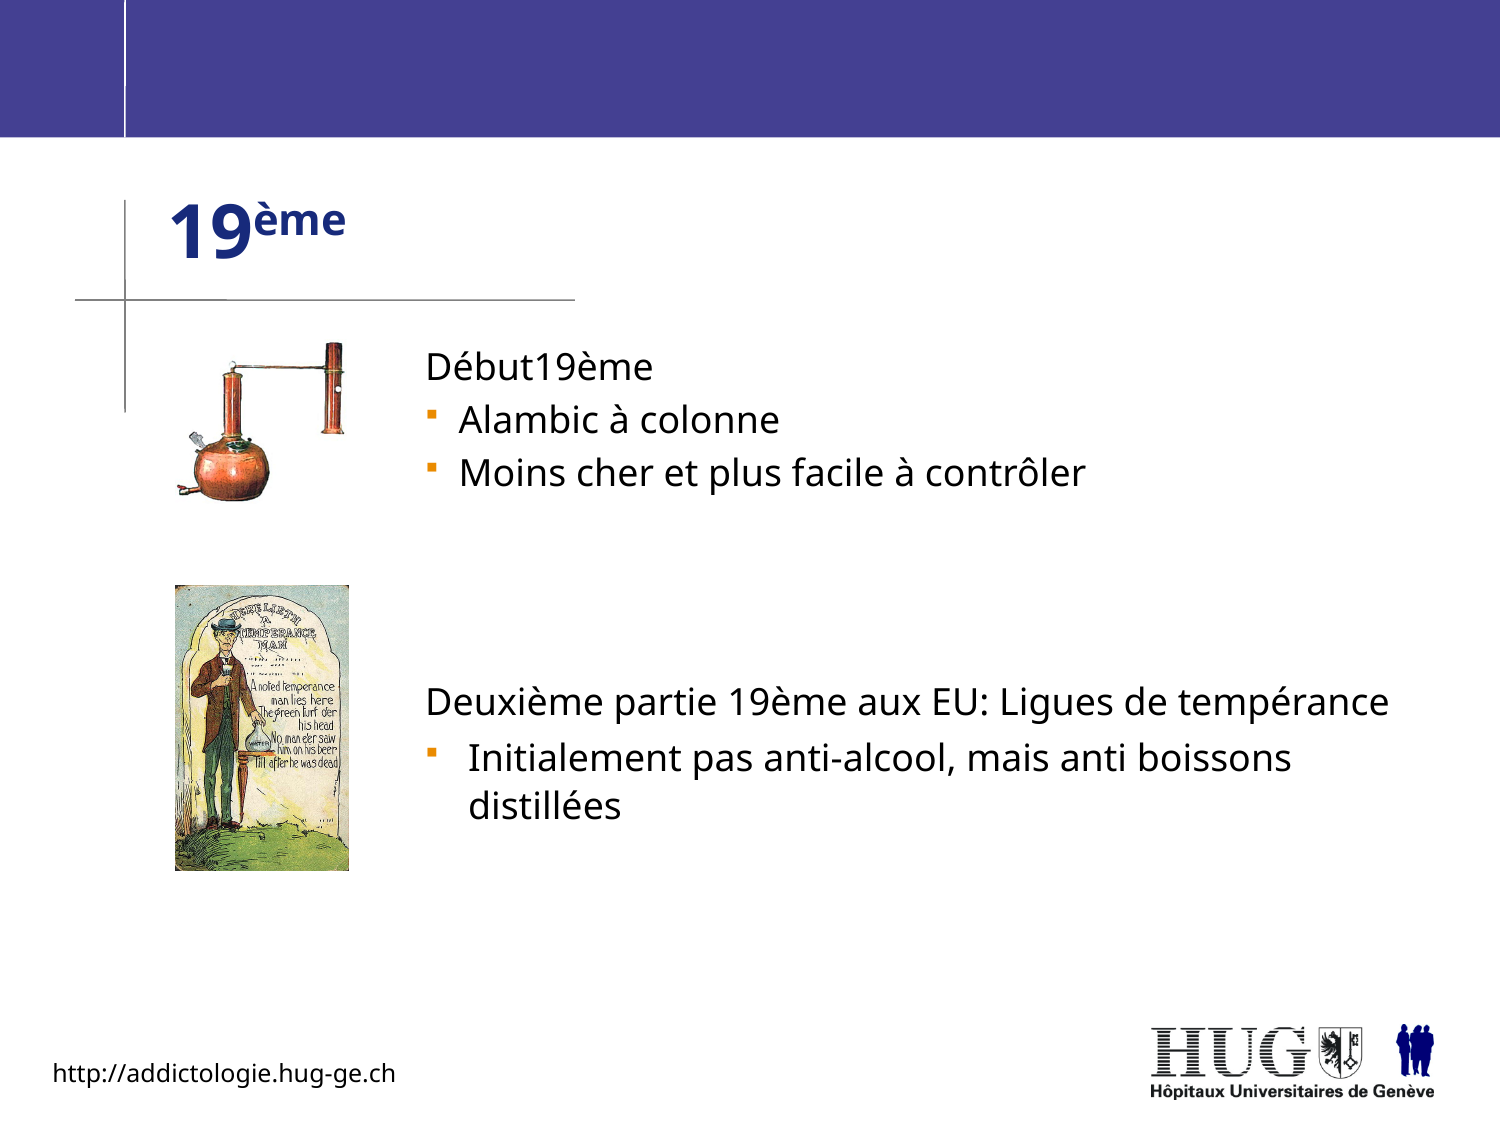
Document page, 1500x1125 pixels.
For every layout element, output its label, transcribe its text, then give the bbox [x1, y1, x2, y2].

list Deuxième partie 19ème aux EU: Ligues de tempérance Initialement pas anti-alcool, mais anti boissons distillées [410, 667, 1418, 1125]
picture [175, 339, 347, 505]
text_box 19ème [152, 175, 1454, 281]
text_box Début19ème Alambic à colonne Moins cher et plus facile à contrôler [410, 332, 1336, 502]
picture [175, 585, 349, 871]
picture [1418, 1024, 1434, 1100]
